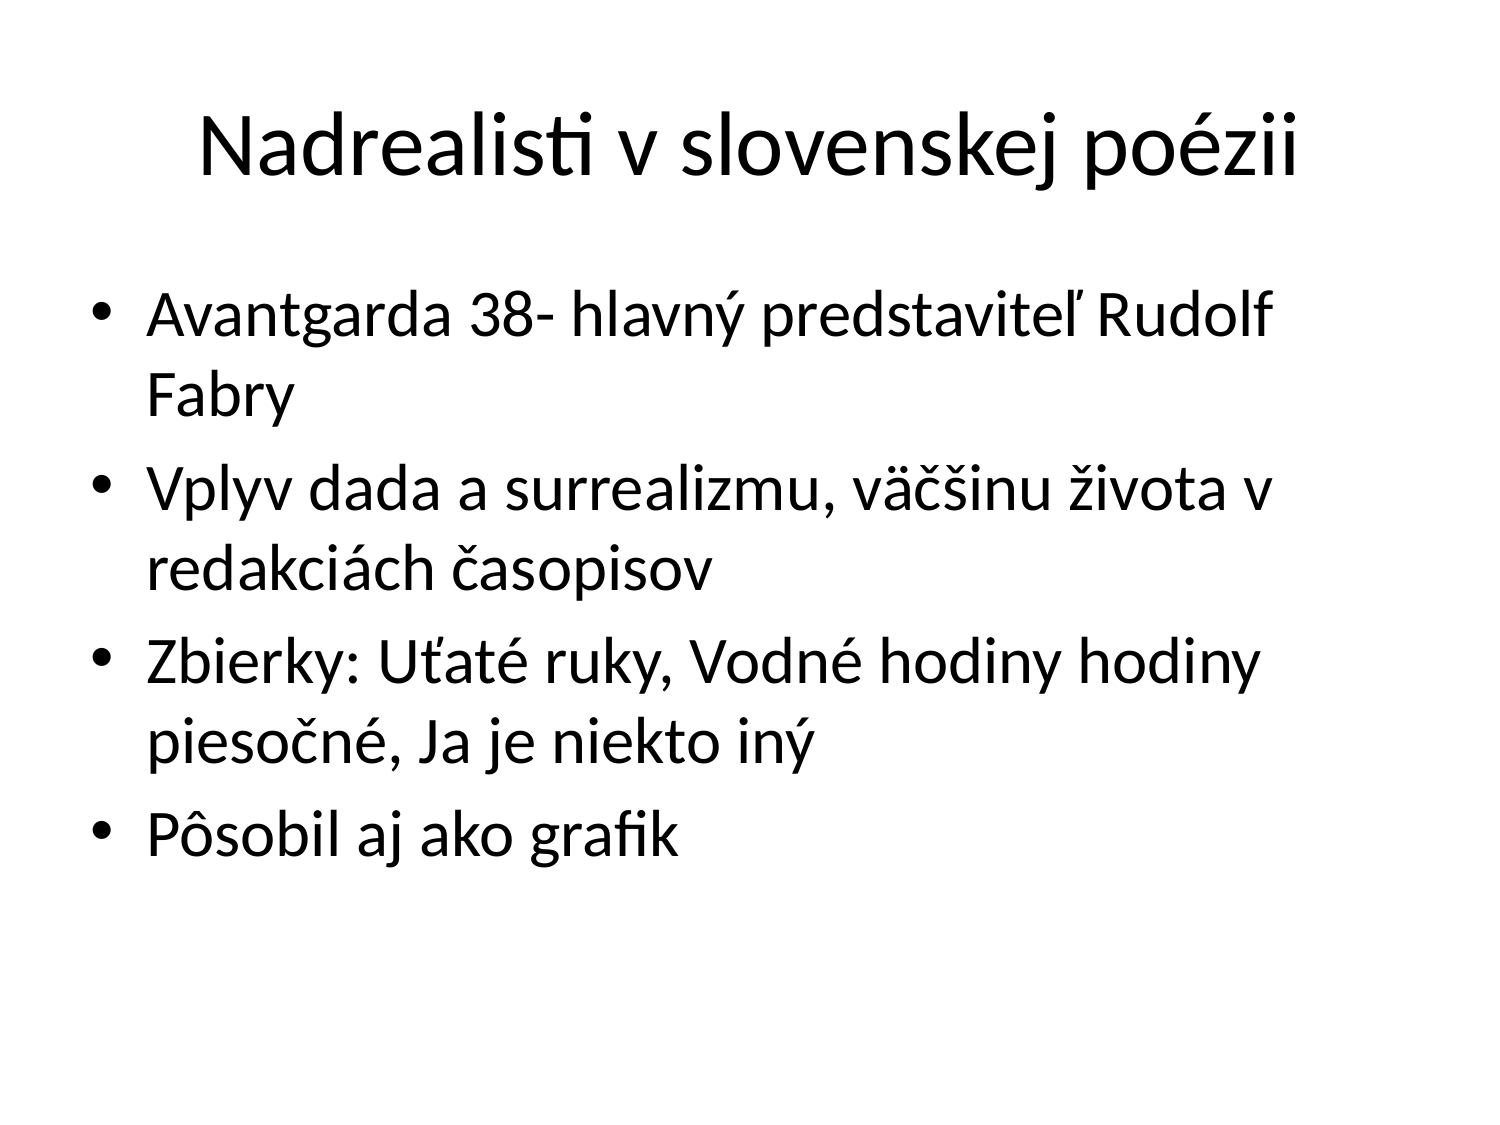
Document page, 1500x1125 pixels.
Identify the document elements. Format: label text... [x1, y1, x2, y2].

title Nadrealisti v slovenskej poézii [75, 45, 1425, 233]
list Avantgarda 38- hlavný predstaviteľ Rudolf Fabry Vplyv dada a surrealizmu, väčšinu života v redakciách časopisov Zbierky: Uťaté ruky, Vodné hodiny hodiny piesočné, Ja je niekto iný Pôsobil aj ako grafik [75, 262, 1425, 1005]
